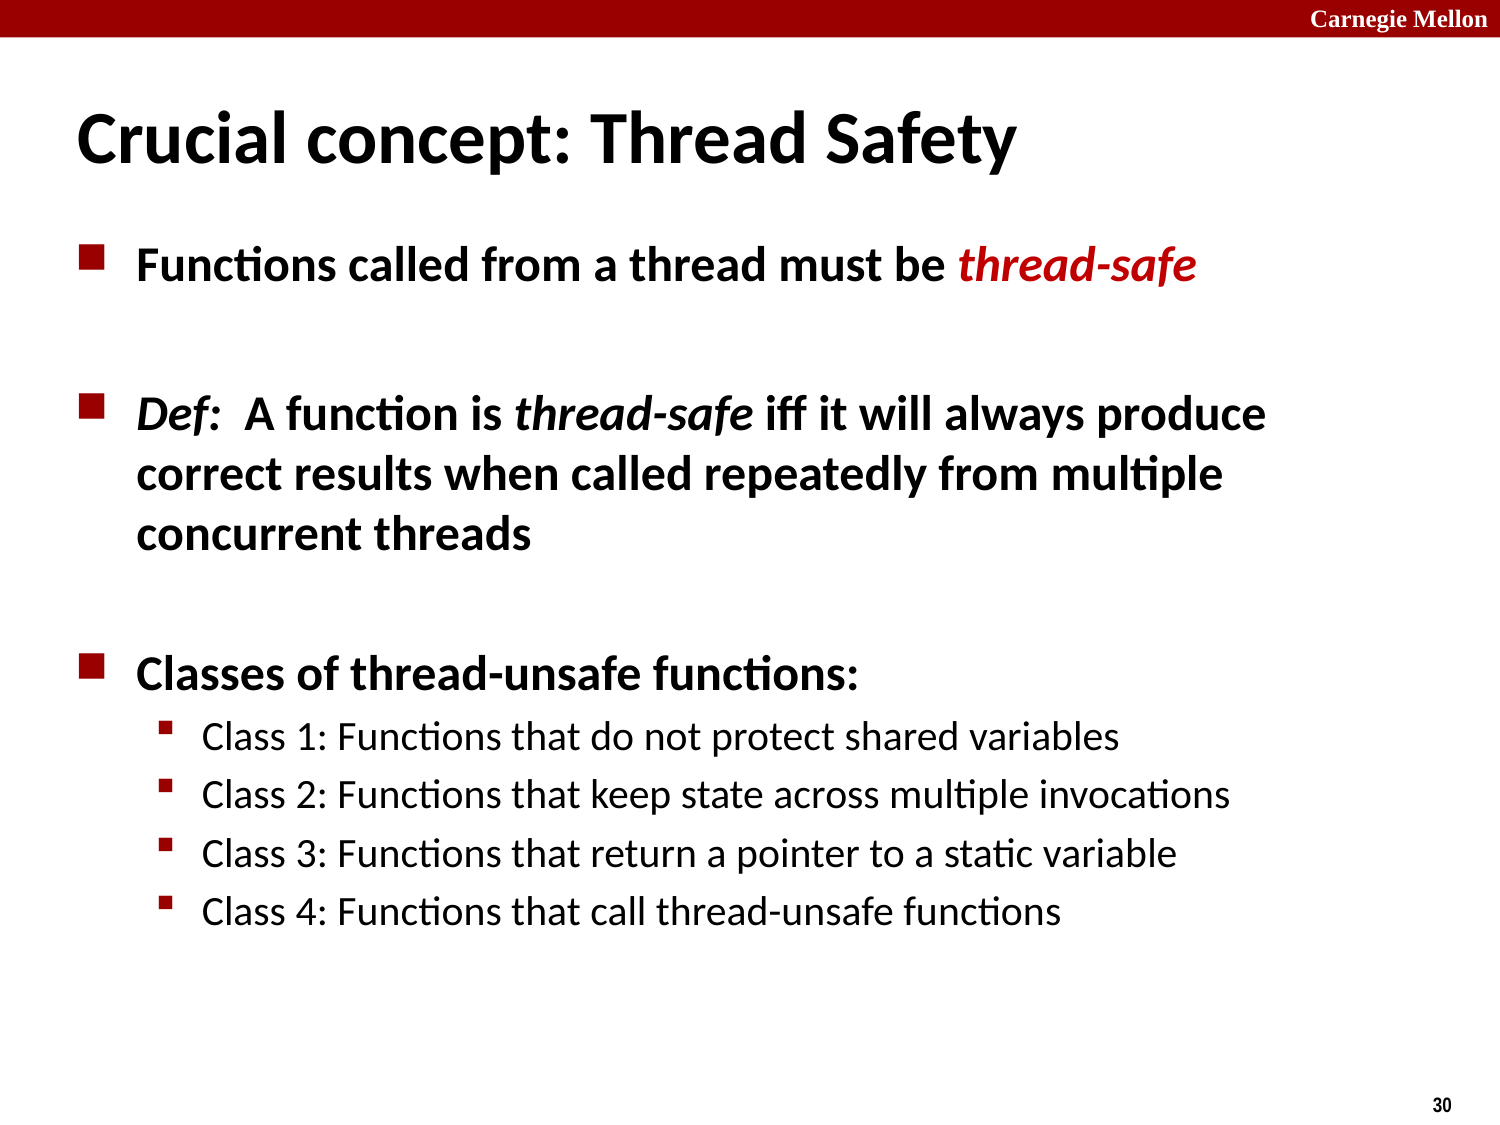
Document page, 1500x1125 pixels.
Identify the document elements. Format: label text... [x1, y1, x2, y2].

list Functions called from a thread must be thread-safe Def: A function is thread-safe iff it will always produce correct results when called repeatedly from multiple concurrent threads Classes of thread-unsafe functions: Class 1: Functions that do not protect shared variables Class 2: Functions that keep state across multiple invocations Class 3: Functions that return a pointer to a static variable Class 4: Functions that call thread-unsafe functions [64, 223, 1361, 1040]
title Crucial concept: Thread Safety [62, 71, 1309, 197]
